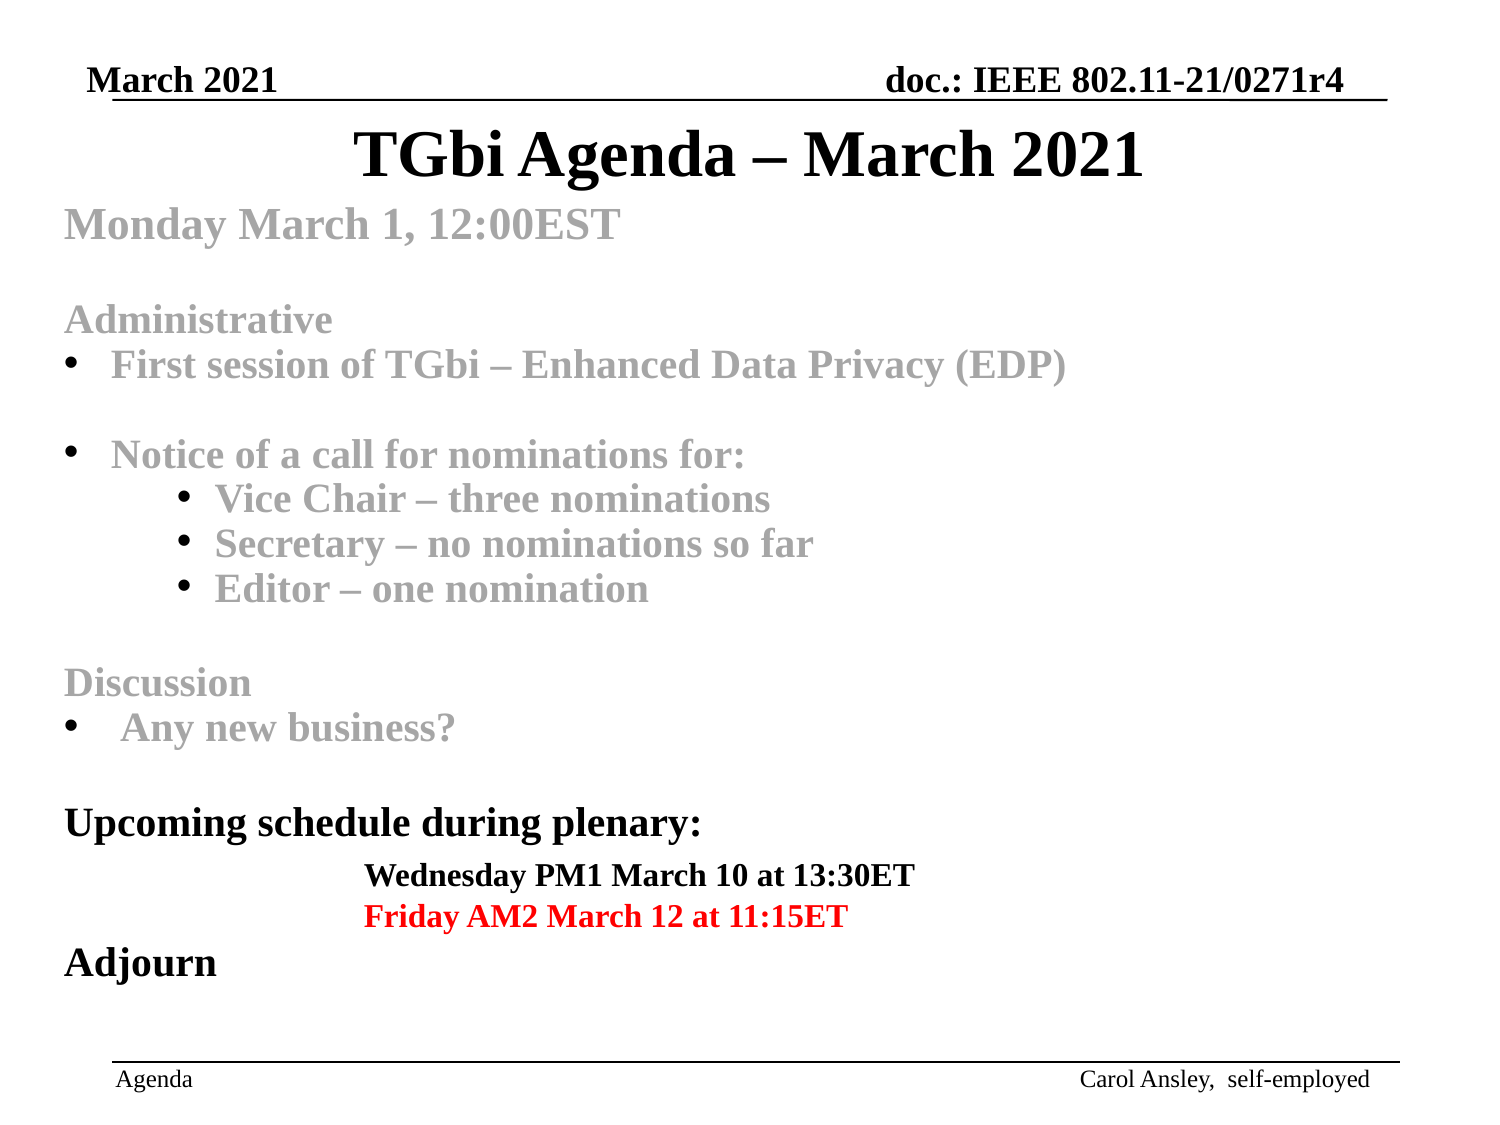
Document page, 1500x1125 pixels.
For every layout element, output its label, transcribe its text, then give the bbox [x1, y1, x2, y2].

text_box TGbi Agenda – March 2021 [112, 102, 1388, 196]
text_box Monday March 1, 12:00EST Administrative First session of TGbi – Enhanced Data Privacy (EDP) Notice of a call for nominations for: Vice Chair – three nominations Secretary – no nominations so far Editor – one nomination Discussion Any new business? Upcoming schedule during plenary: Wednesday PM1 March 10 at 13:30ET Friday AM2 March 12 at 11:15ET Adjourn [56, 196, 1444, 1030]
